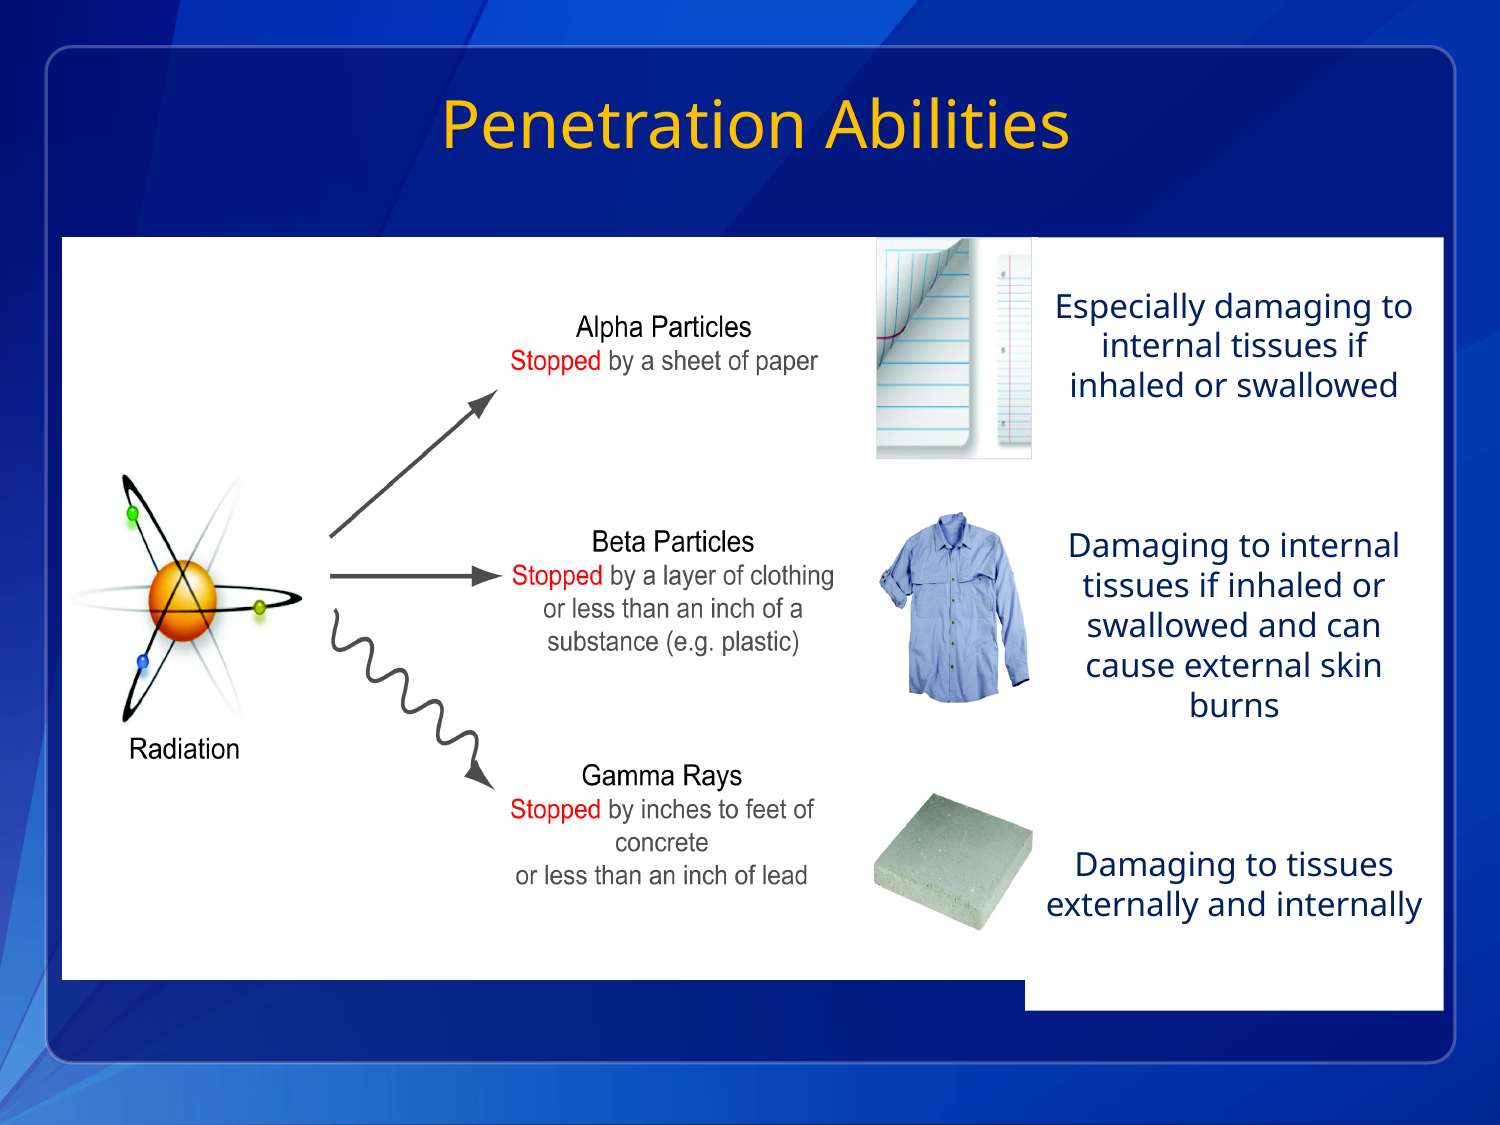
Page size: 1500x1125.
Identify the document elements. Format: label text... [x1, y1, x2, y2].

title Penetration Abilities [125, 75, 1388, 230]
picture [0, 0, 1500, 1125]
text_box Especially damaging to internal tissues if inhaled or swallowed Damaging to internal tissues if inhaled or swallowed and can cause external skin burns Damaging to tissues externally and internally [1025, 237, 1444, 1011]
